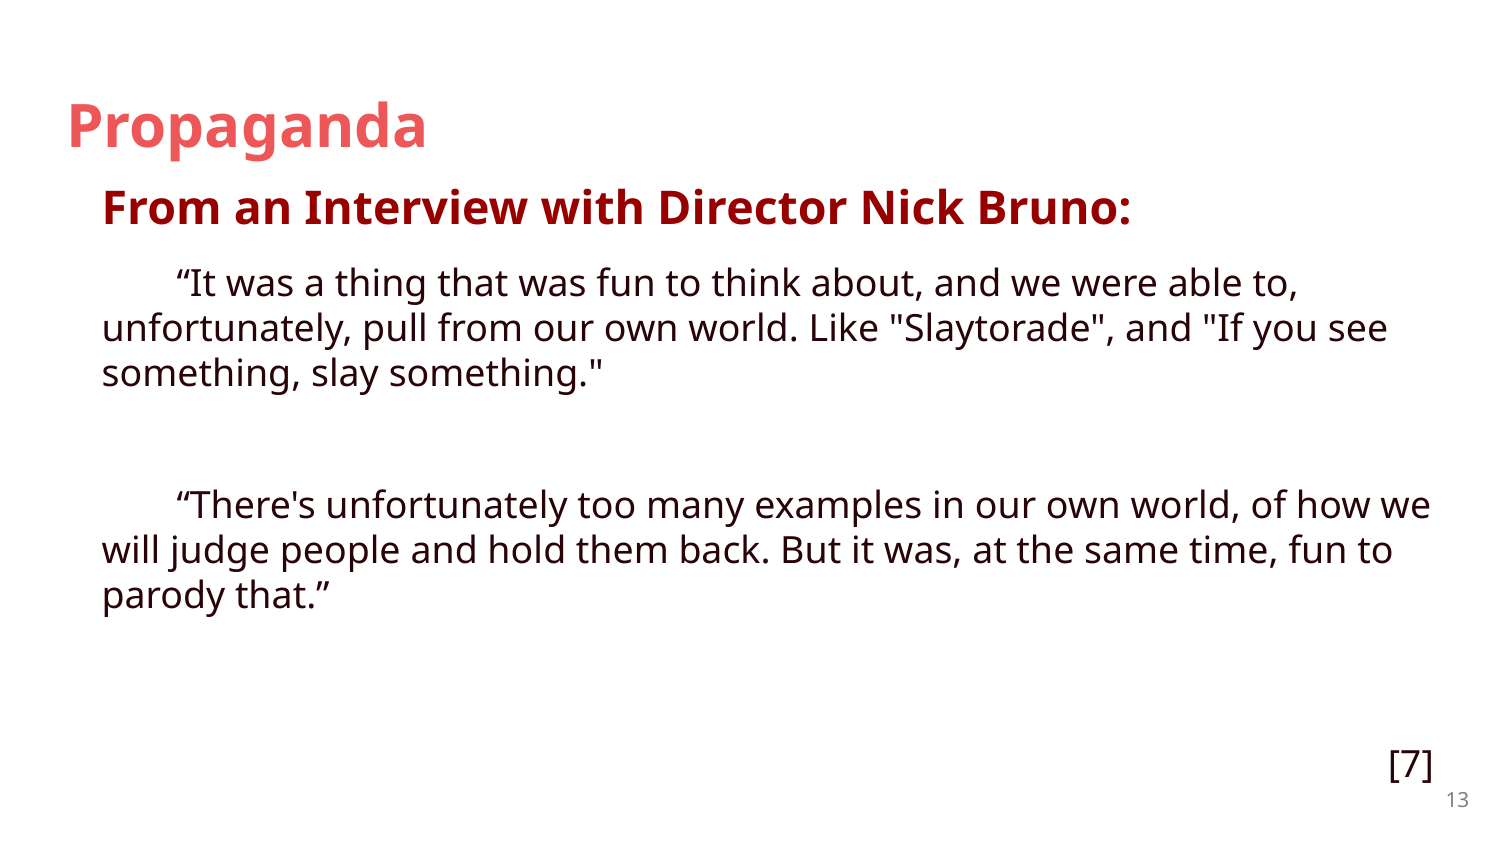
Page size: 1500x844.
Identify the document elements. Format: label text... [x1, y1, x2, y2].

title Propaganda [51, 72, 1449, 176]
text_box [7] [876, 725, 1449, 802]
text_box “There's unfortunately too many examples in our own world, of how we will judge people and hold them back. But it was, at the same time, fun to parody that.” [86, 466, 1449, 668]
slide_number 13 [1394, 769, 1484, 834]
text_box From an Interview with Director Nick Bruno: “It was a thing that was fun to think about, and we were able to, unfortunately, pull from our own world. Like "Slaytorade", and "If you see something, slay something." [86, 162, 1437, 466]
